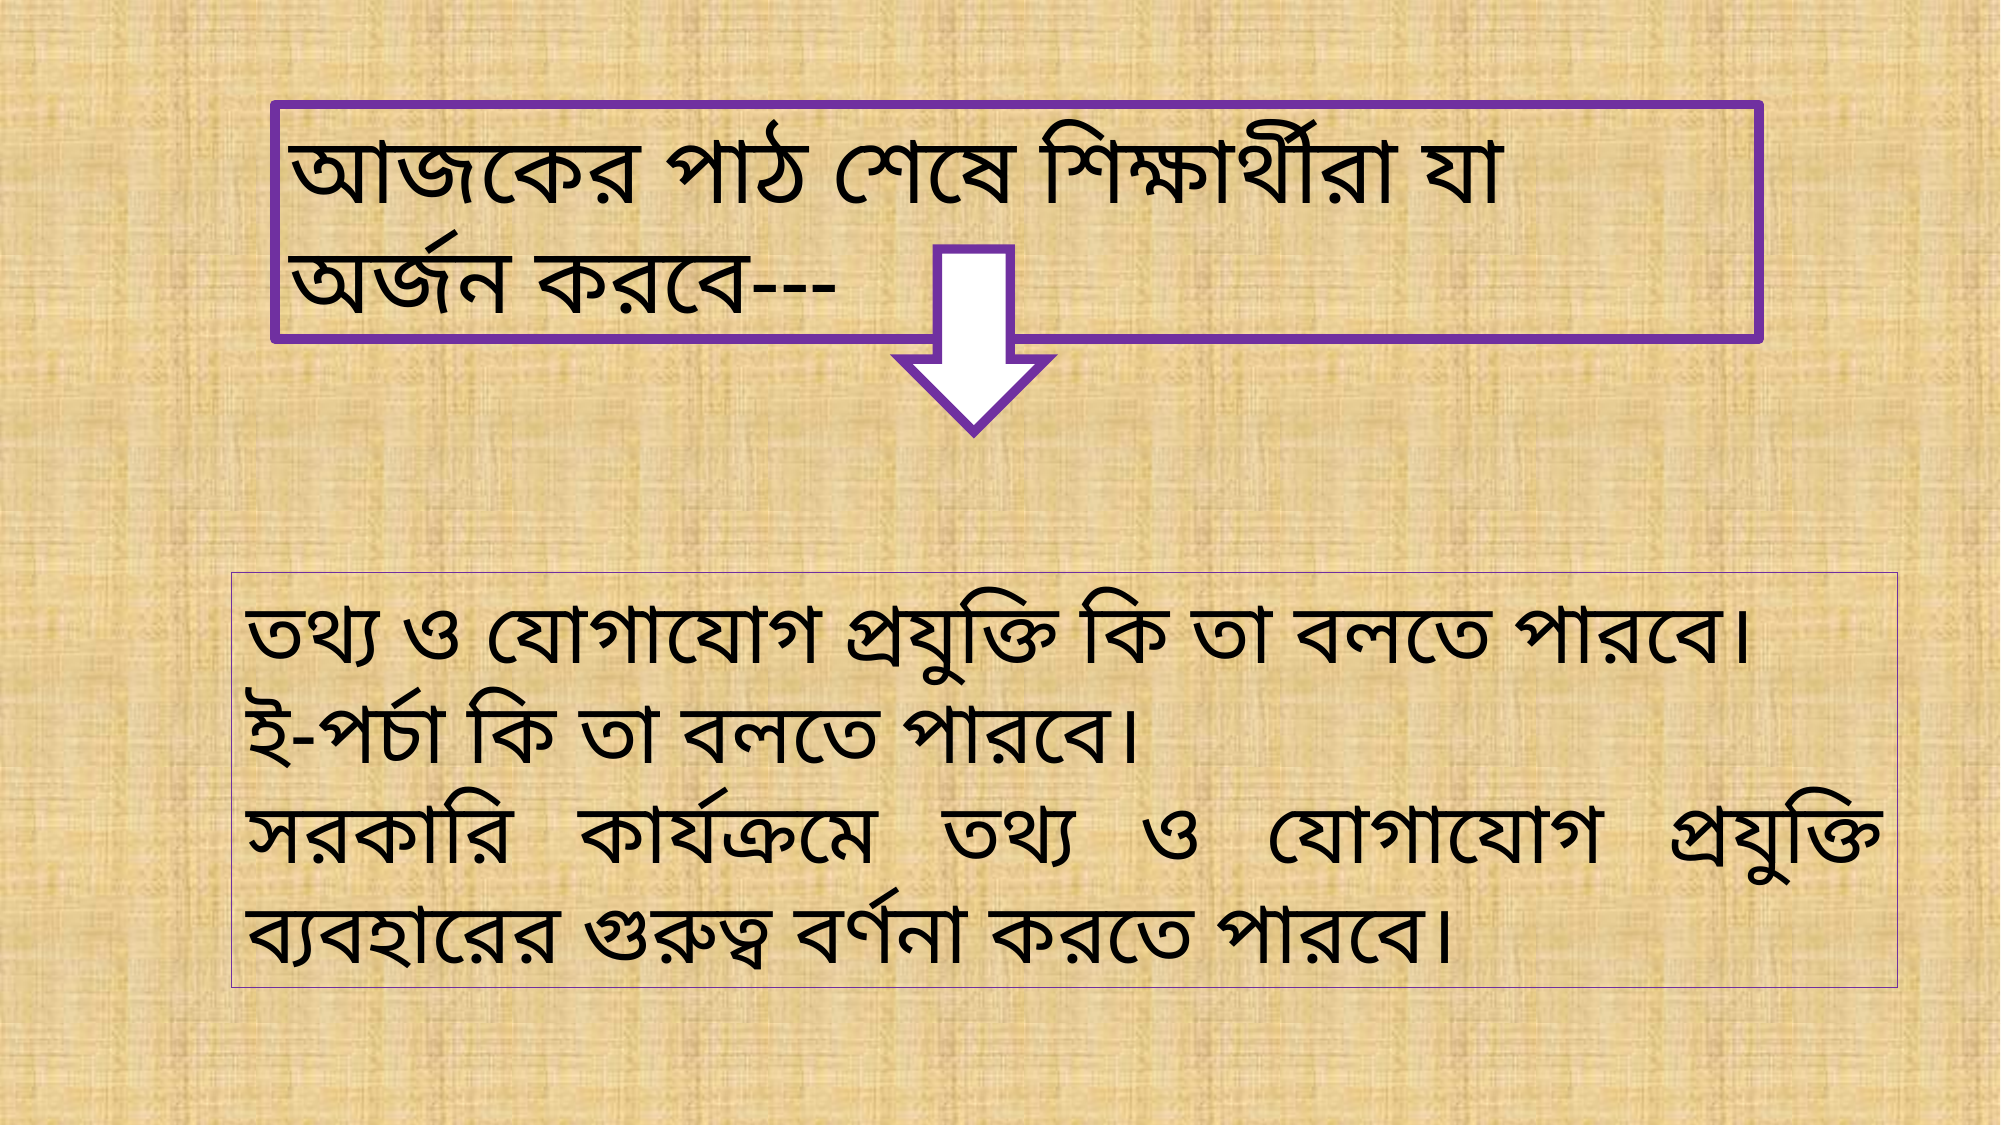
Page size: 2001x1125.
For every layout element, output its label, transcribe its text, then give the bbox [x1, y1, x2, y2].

picture [0, 0, 2001, 1125]
text_box তথ্য ও যোগাযোগ প্রযুক্তি কি তা বলতে পারবে। ই-পর্চা কি তা বলতে পারবে। সরকারি কার্যক্রমে তথ্য ও যোগাযোগ প্রযুক্তি ব্যবহারের গুরুত্ব বর্ণনা করতে পারবে। [231, 572, 1898, 988]
text_box [898, 247, 1050, 434]
text_box আজকের পাঠ শেষে শিক্ষার্থীরা যা অর্জন করবে--- [275, 104, 1760, 340]
